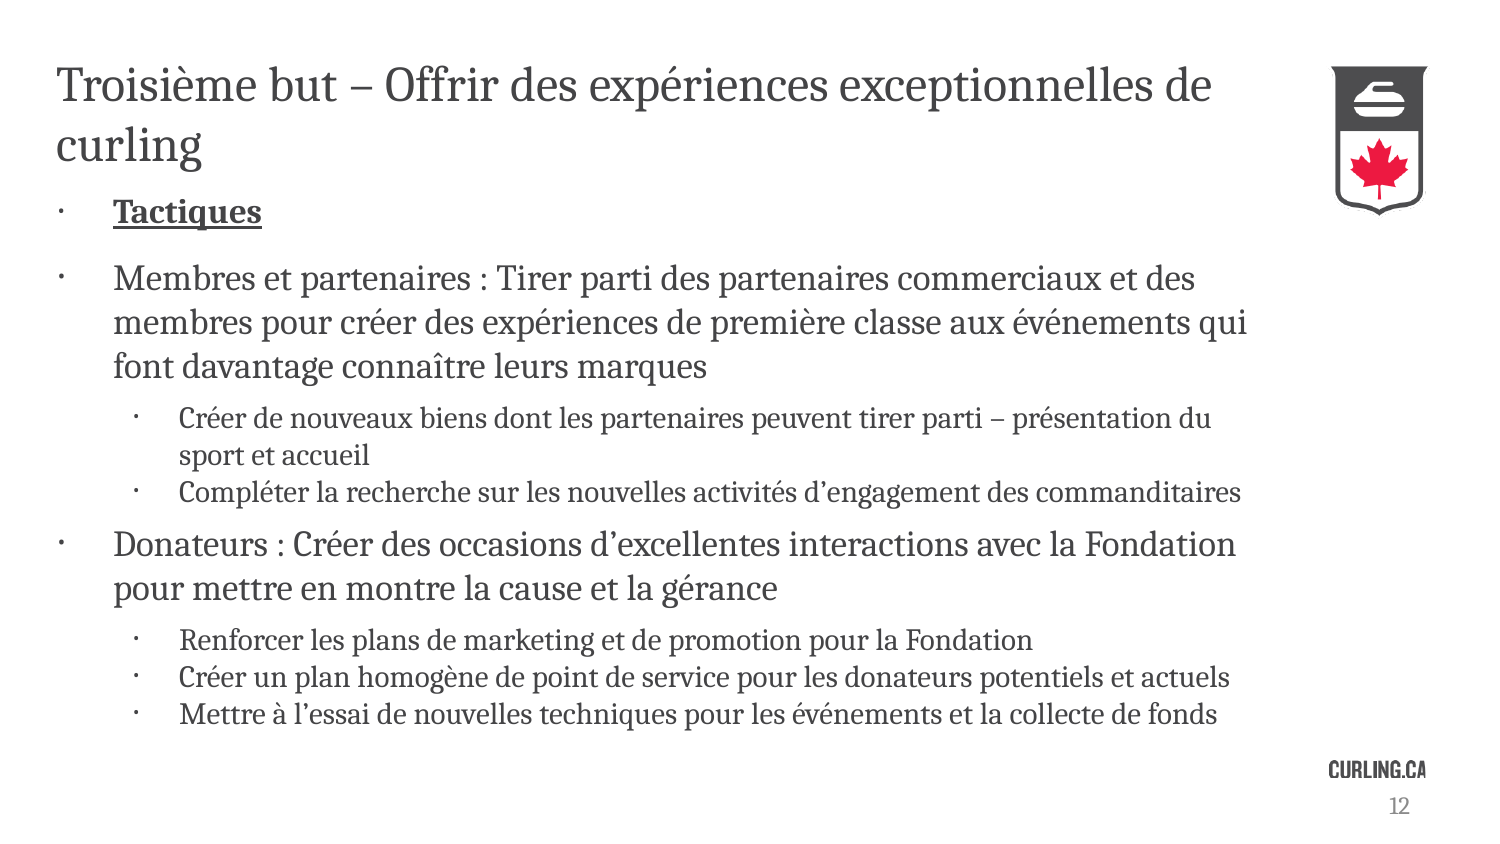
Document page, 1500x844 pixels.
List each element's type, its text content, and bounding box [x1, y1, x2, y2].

slide_number 12 [1074, 782, 1425, 827]
title Troisième but – Offrir des expériences exceptionnelles de curling [41, 40, 1262, 181]
list Tactiques Membres et partenaires : Tirer parti des partenaires commerciaux et des membres pour créer des expériences de première classe aux événements qui font davantage connaître leurs marques Créer de nouveaux biens dont les partenaires peuvent tirer parti – présentation du sport et accueil Compléter la recherche sur les nouvelles activités d’engagement des commanditaires Donateurs : Créer des occasions d’excellentes interactions avec la Fondation pour mettre en montre la cause et la gérance Renforcer les plans de marketing et de promotion pour la Fondation Créer un plan homogène de point de service pour les donateurs potentiels et actuels Mettre à l’essai de nouvelles techniques pour les événements et la collecte de fonds [41, 181, 1295, 815]
